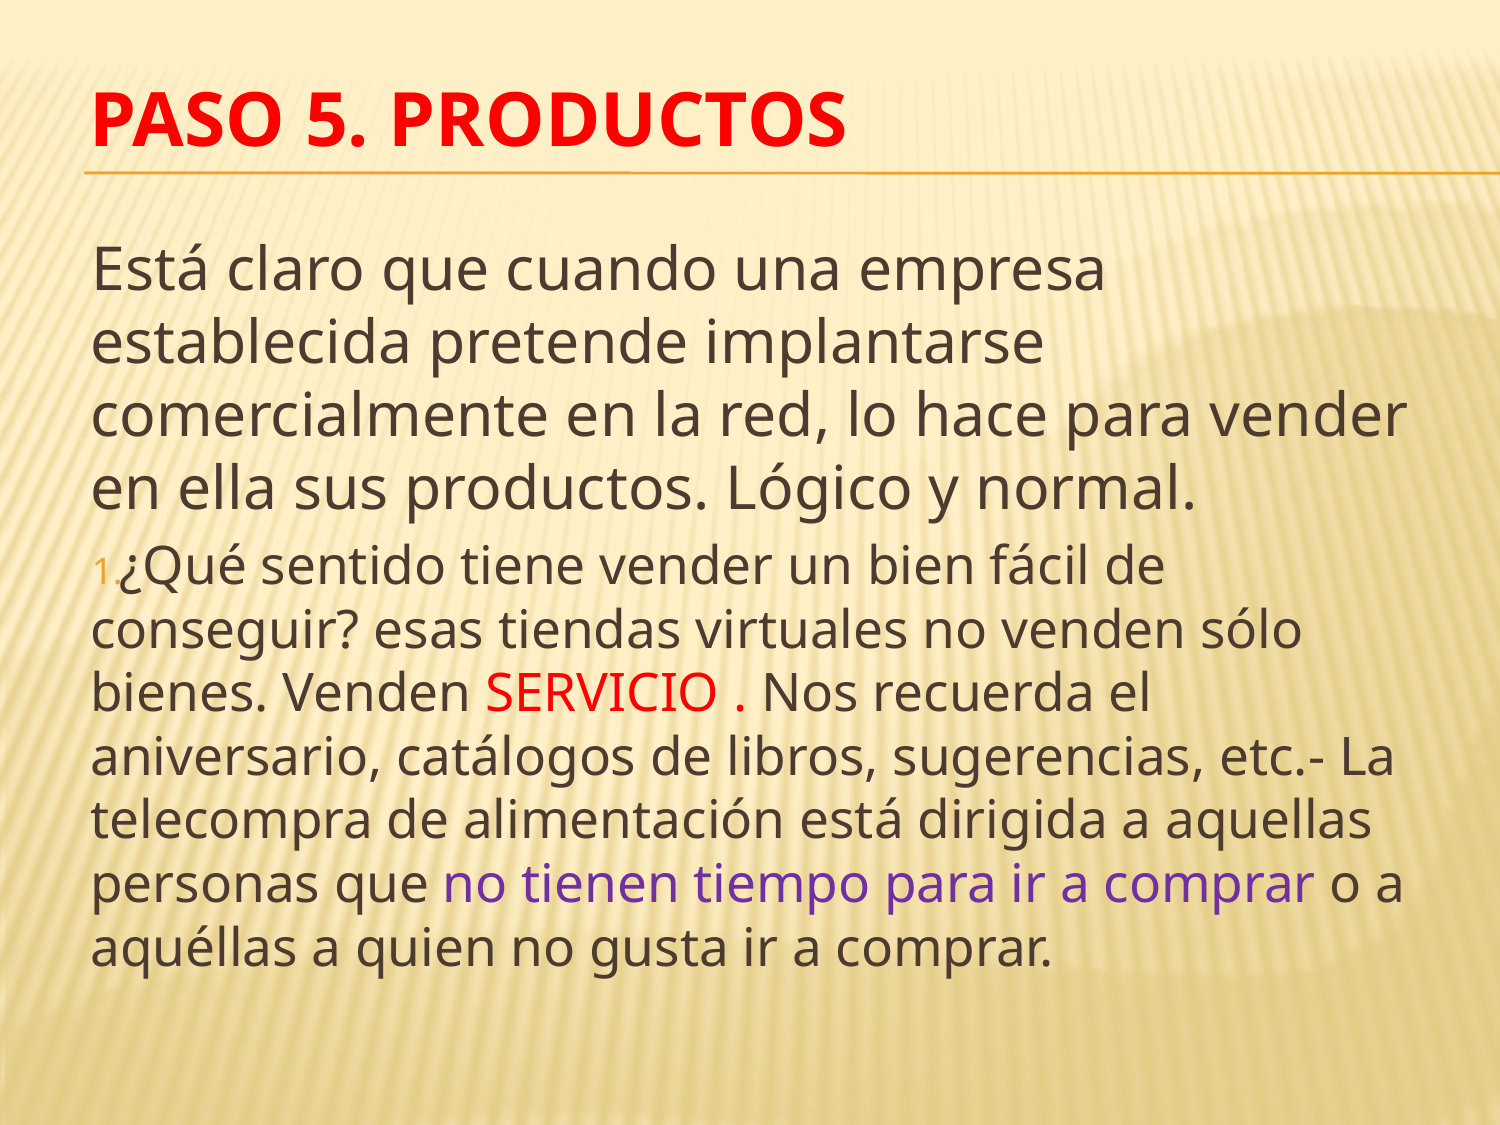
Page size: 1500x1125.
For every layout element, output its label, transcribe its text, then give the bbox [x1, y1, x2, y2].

list Está claro que cuando una empresa establecida pretende implantarse comercialmente en la red, lo hace para vender en ella sus productos. Lógico y normal. ¿Qué sentido tiene vender un bien fácil de conseguir? esas tiendas virtuales no venden sólo bienes. Venden SERVICIO . Nos recuerda el aniversario, catálogos de libros, sugerencias, etc.- La telecompra de alimentación está dirigida a aquellas personas que no tienen tiempo para ir a comprar o a aquéllas a quien no gusta ir a comprar. [75, 222, 1425, 1005]
title PASO 5. Productos [75, 45, 1425, 188]
